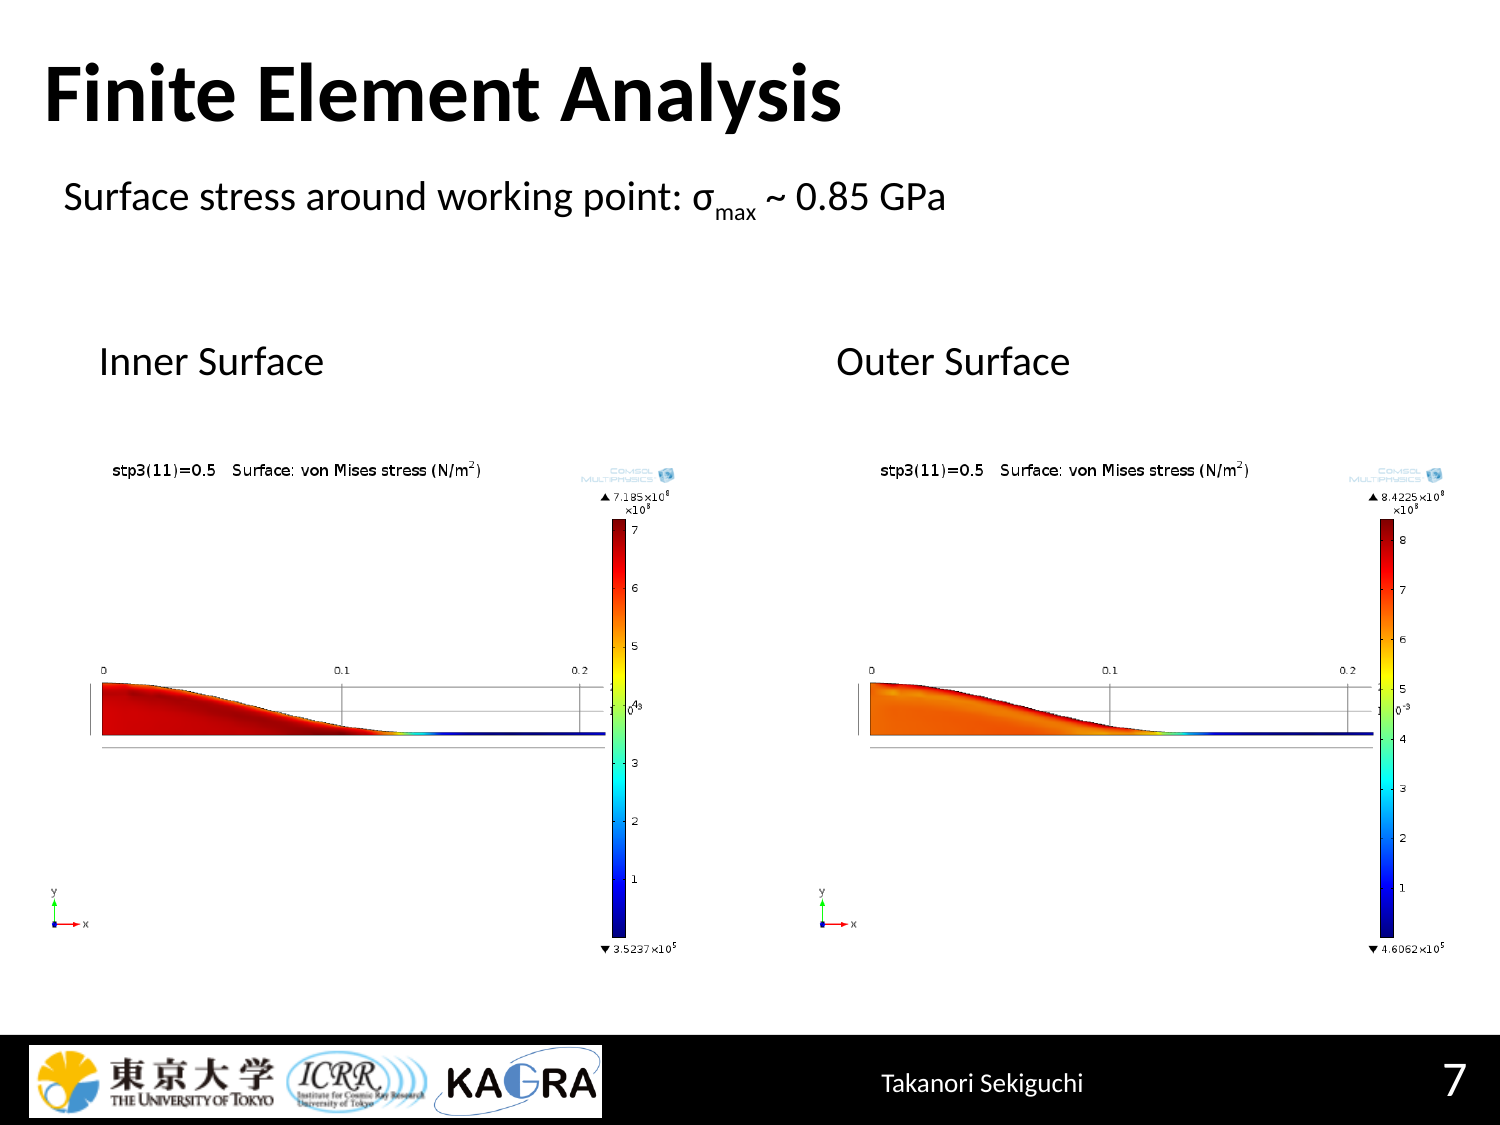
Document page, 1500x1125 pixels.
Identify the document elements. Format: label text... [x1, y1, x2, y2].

text_box Inner Surface [83, 326, 384, 398]
picture [17, 455, 691, 961]
slide_number 7 [1352, 1046, 1483, 1107]
picture [785, 455, 1458, 961]
title Finite Element Analysis [29, 30, 1459, 145]
picture [29, 1045, 602, 1118]
text_box Outer Surface [821, 326, 1122, 398]
text_box Surface stress around working point: σmax ~ 0.85 GPa [48, 160, 1187, 279]
